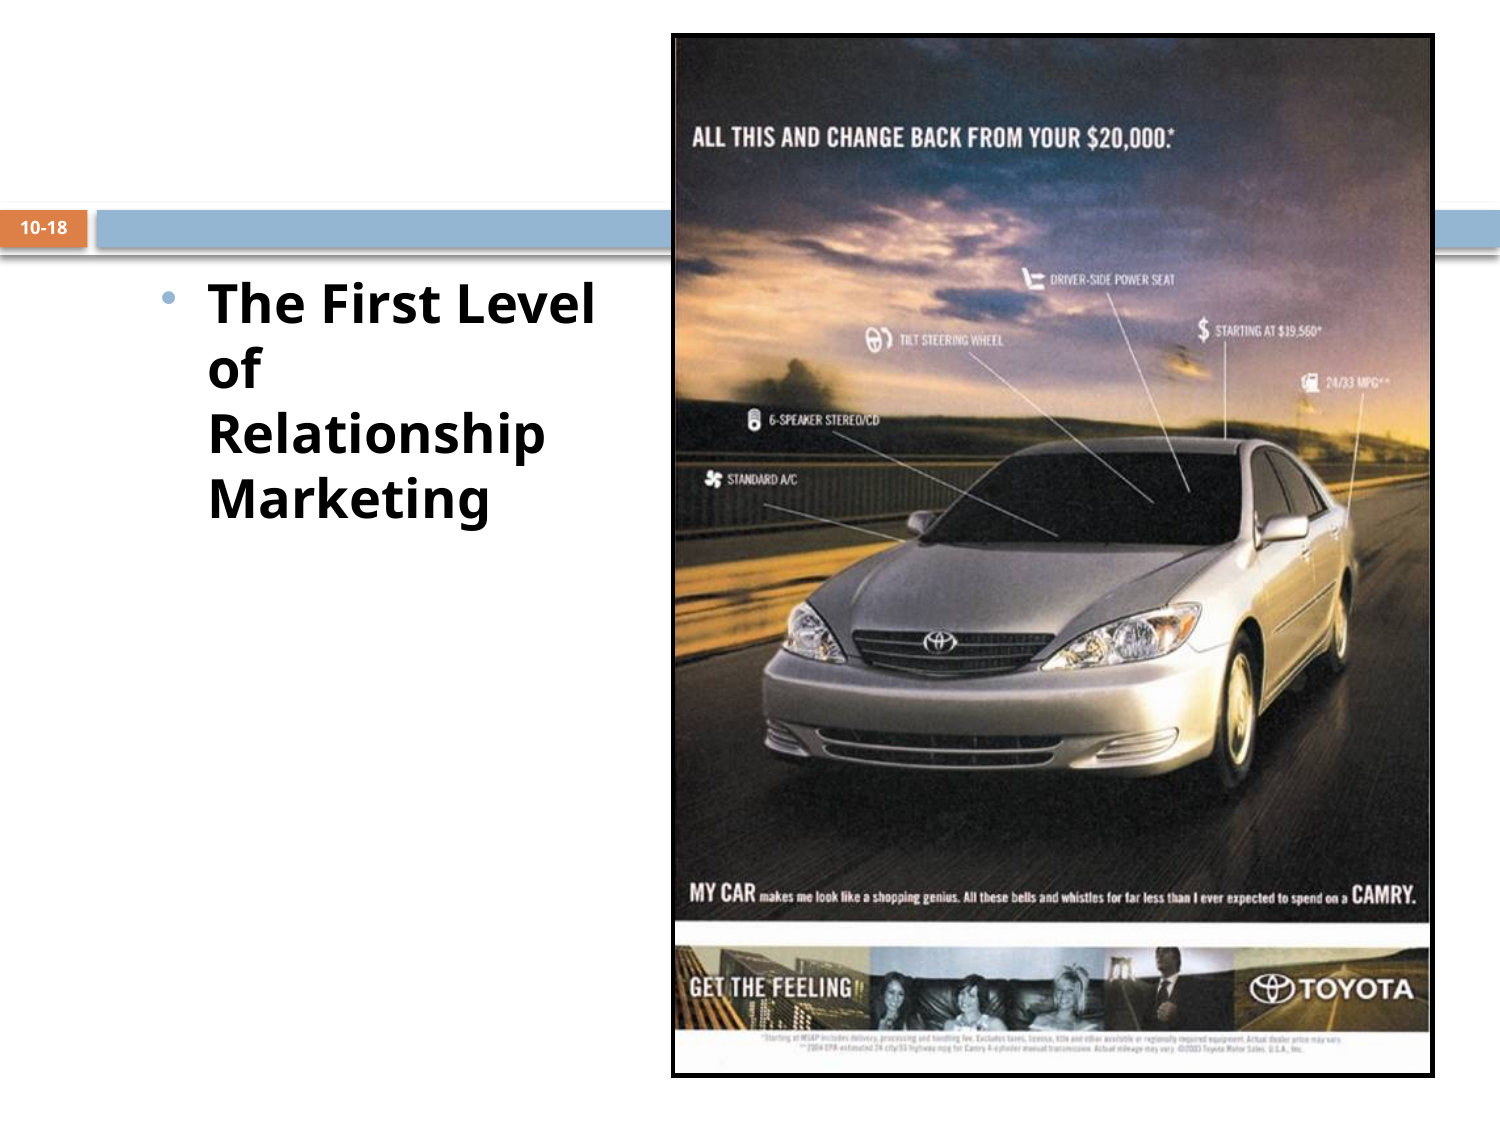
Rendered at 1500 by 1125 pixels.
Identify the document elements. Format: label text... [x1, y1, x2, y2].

list The First Level of Relationship Marketing [87, 262, 613, 900]
slide_number 10-18 [0, 208, 88, 249]
picture [674, 37, 1431, 1074]
